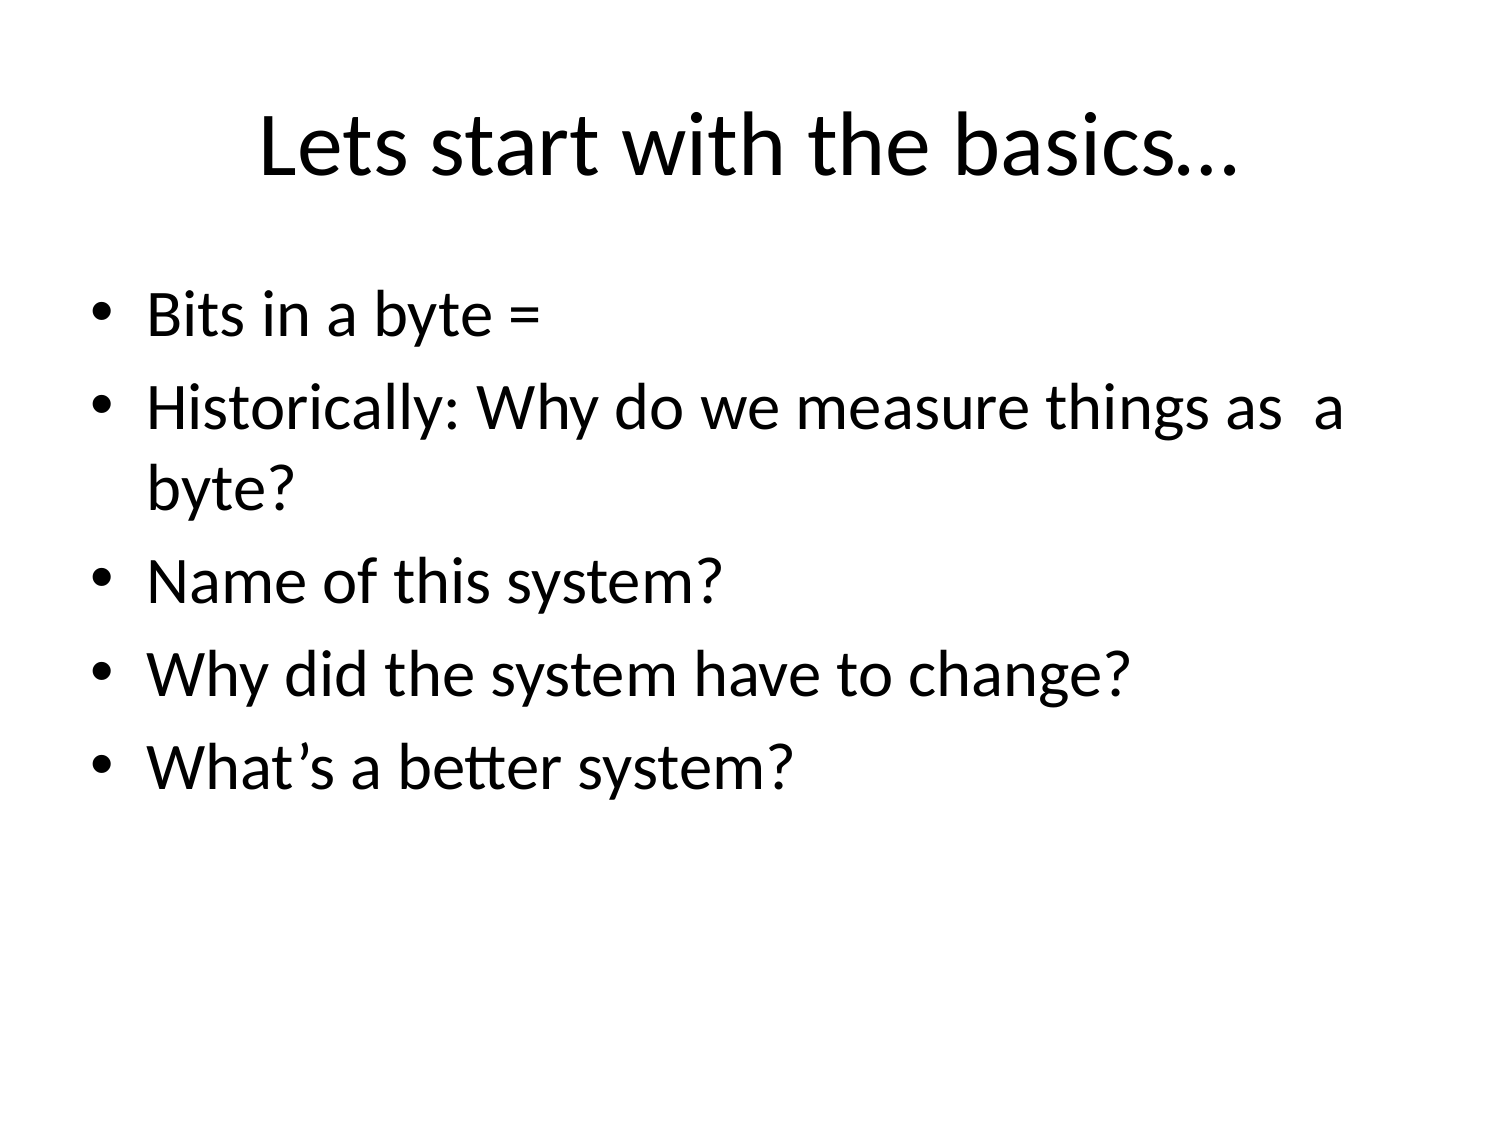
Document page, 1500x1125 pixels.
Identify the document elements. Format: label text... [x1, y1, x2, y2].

list Bits in a byte = Historically: Why do we measure things as a byte? Name of this system? Why did the system have to change? What’s a better system? [75, 262, 1425, 1005]
title Lets start with the basics… [75, 45, 1425, 233]
